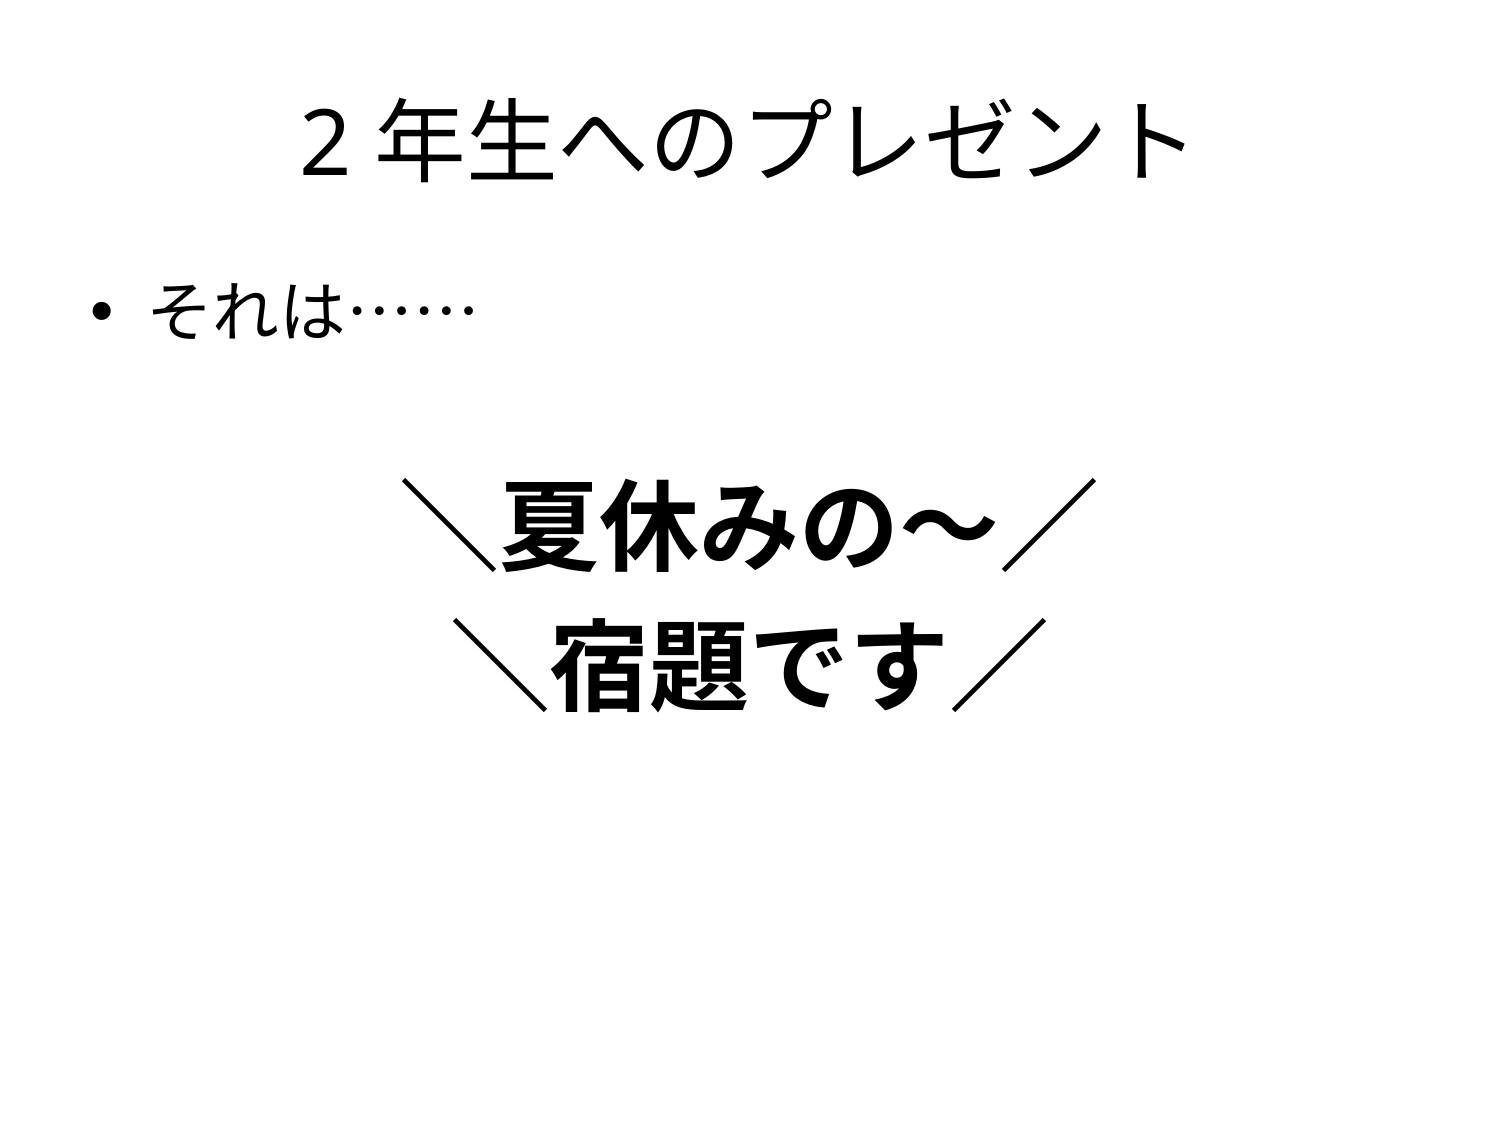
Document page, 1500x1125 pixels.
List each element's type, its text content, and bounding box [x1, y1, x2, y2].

title 2年生へのプレゼント [75, 45, 1425, 233]
list それは…… ＼夏休みの～／ ＼宿題です／ [75, 262, 1425, 1005]
